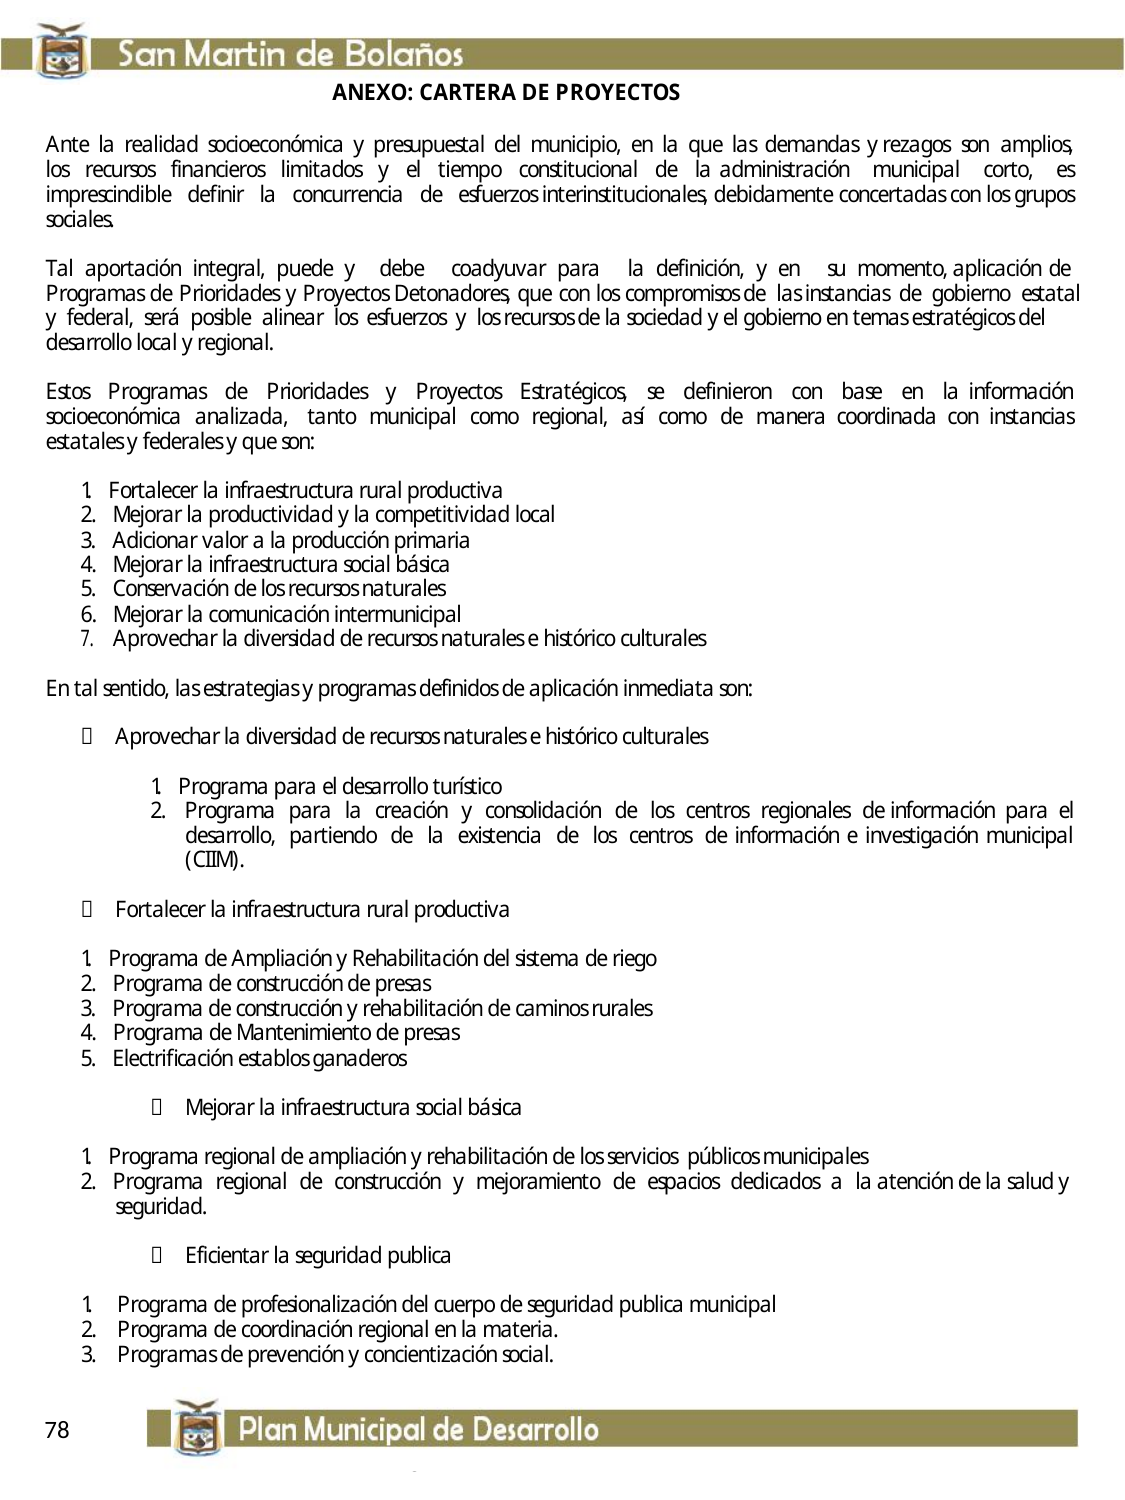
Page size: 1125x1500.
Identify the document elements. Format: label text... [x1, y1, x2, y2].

picture [146, 1389, 1079, 1471]
text_box 78 [29, 1406, 85, 1451]
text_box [35, 72, 1083, 1389]
picture [0, 17, 1125, 86]
